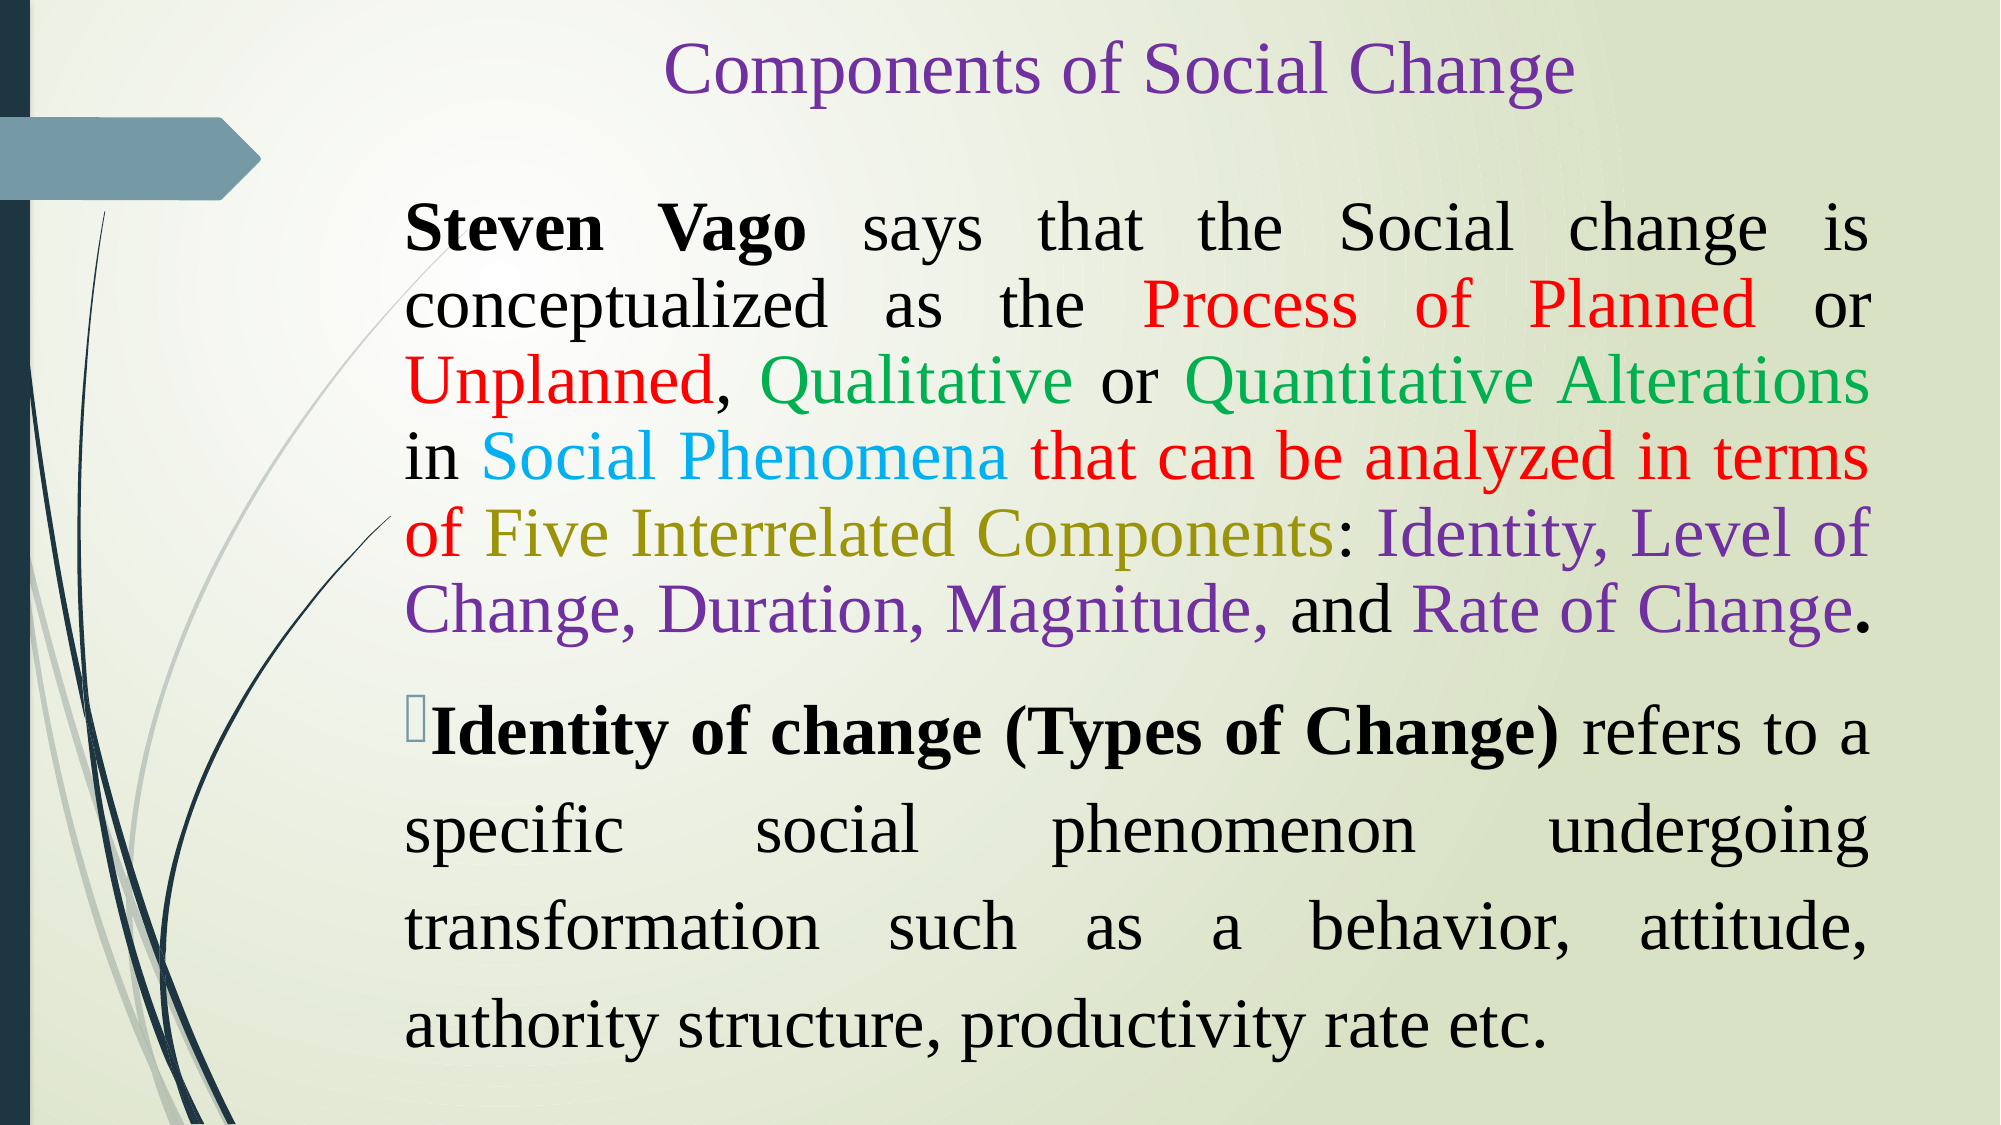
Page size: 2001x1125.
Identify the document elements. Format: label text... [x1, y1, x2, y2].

title Components of Social Change [389, 11, 1852, 143]
list Steven Vago says that the Social change is conceptualized as the Process of Planned or Unplanned, Qualitative or Quantitative Alterations in Social Phenomena that can be analyzed in terms of Five Interrelated Components: Identity, Level of Change, Duration, Magnitude, and Rate of Change. Identity of change (Types of Change) refers to a specific social phenomenon undergoing transformation such as a behavior, attitude, authority structure, productivity rate etc. [389, 181, 1888, 1104]
